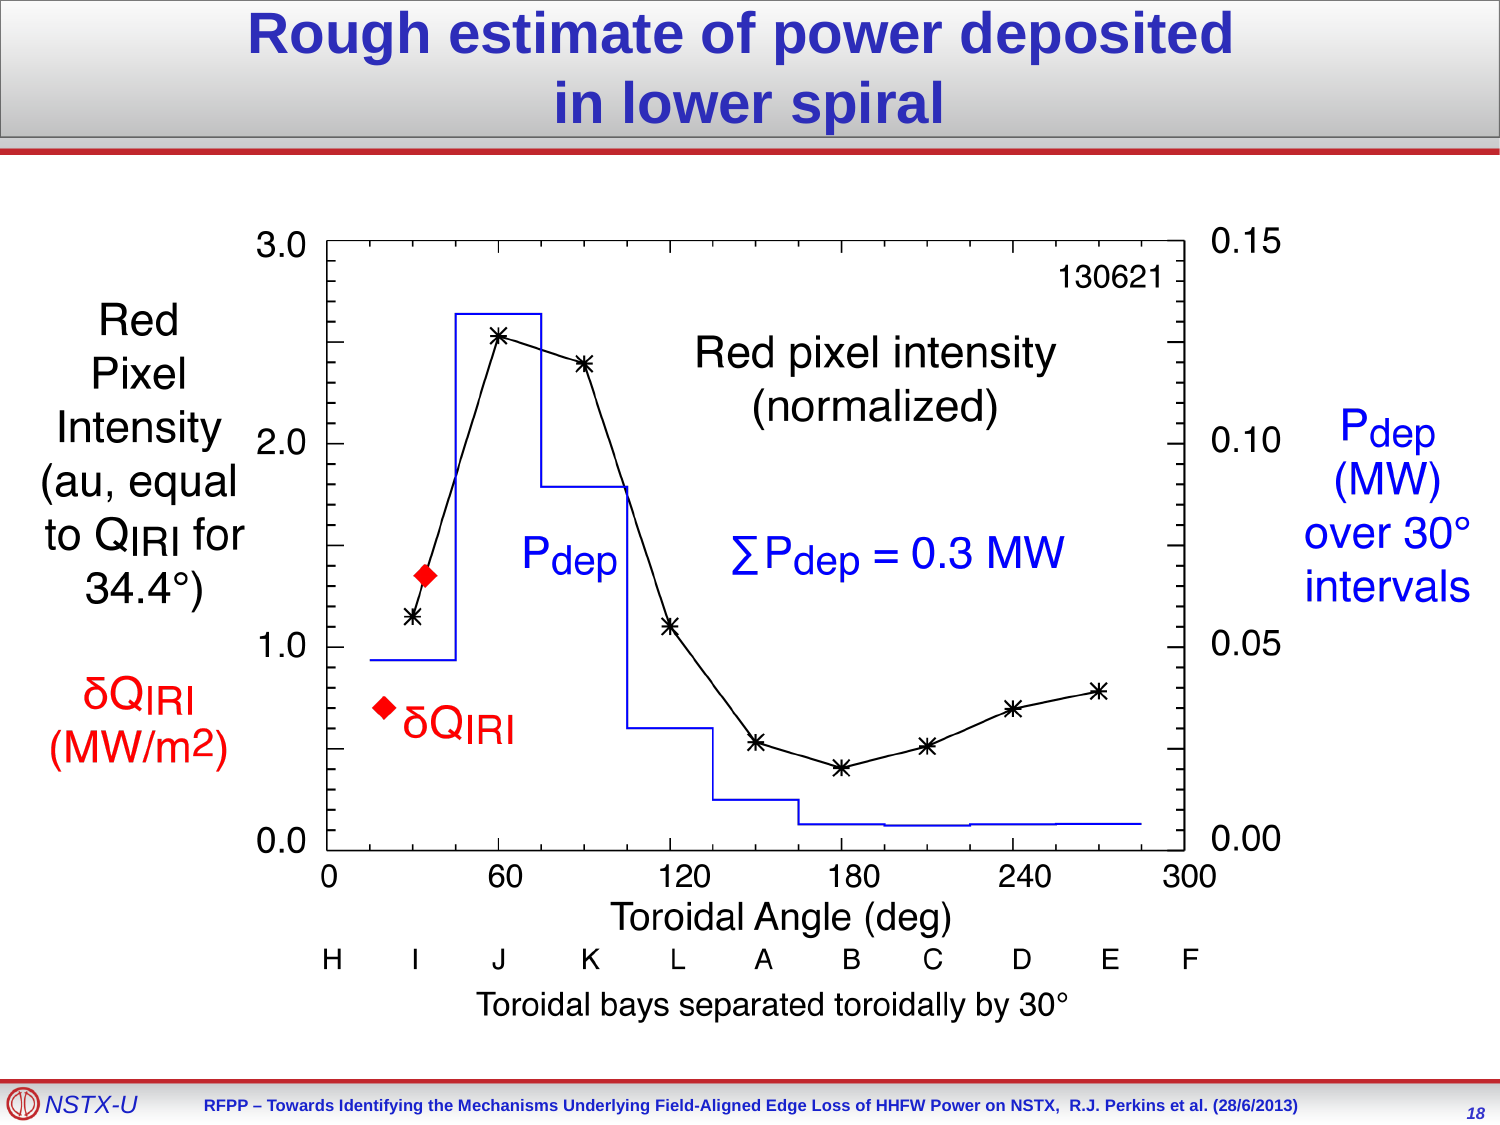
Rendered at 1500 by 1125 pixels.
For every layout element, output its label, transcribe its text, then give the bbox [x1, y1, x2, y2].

text_box 18 [1374, 1100, 1500, 1125]
picture [0, 1079, 1500, 1125]
text_box Rough estimate of power deposited in lower spiral [0, 0, 1500, 138]
picture [31, 221, 1471, 1032]
